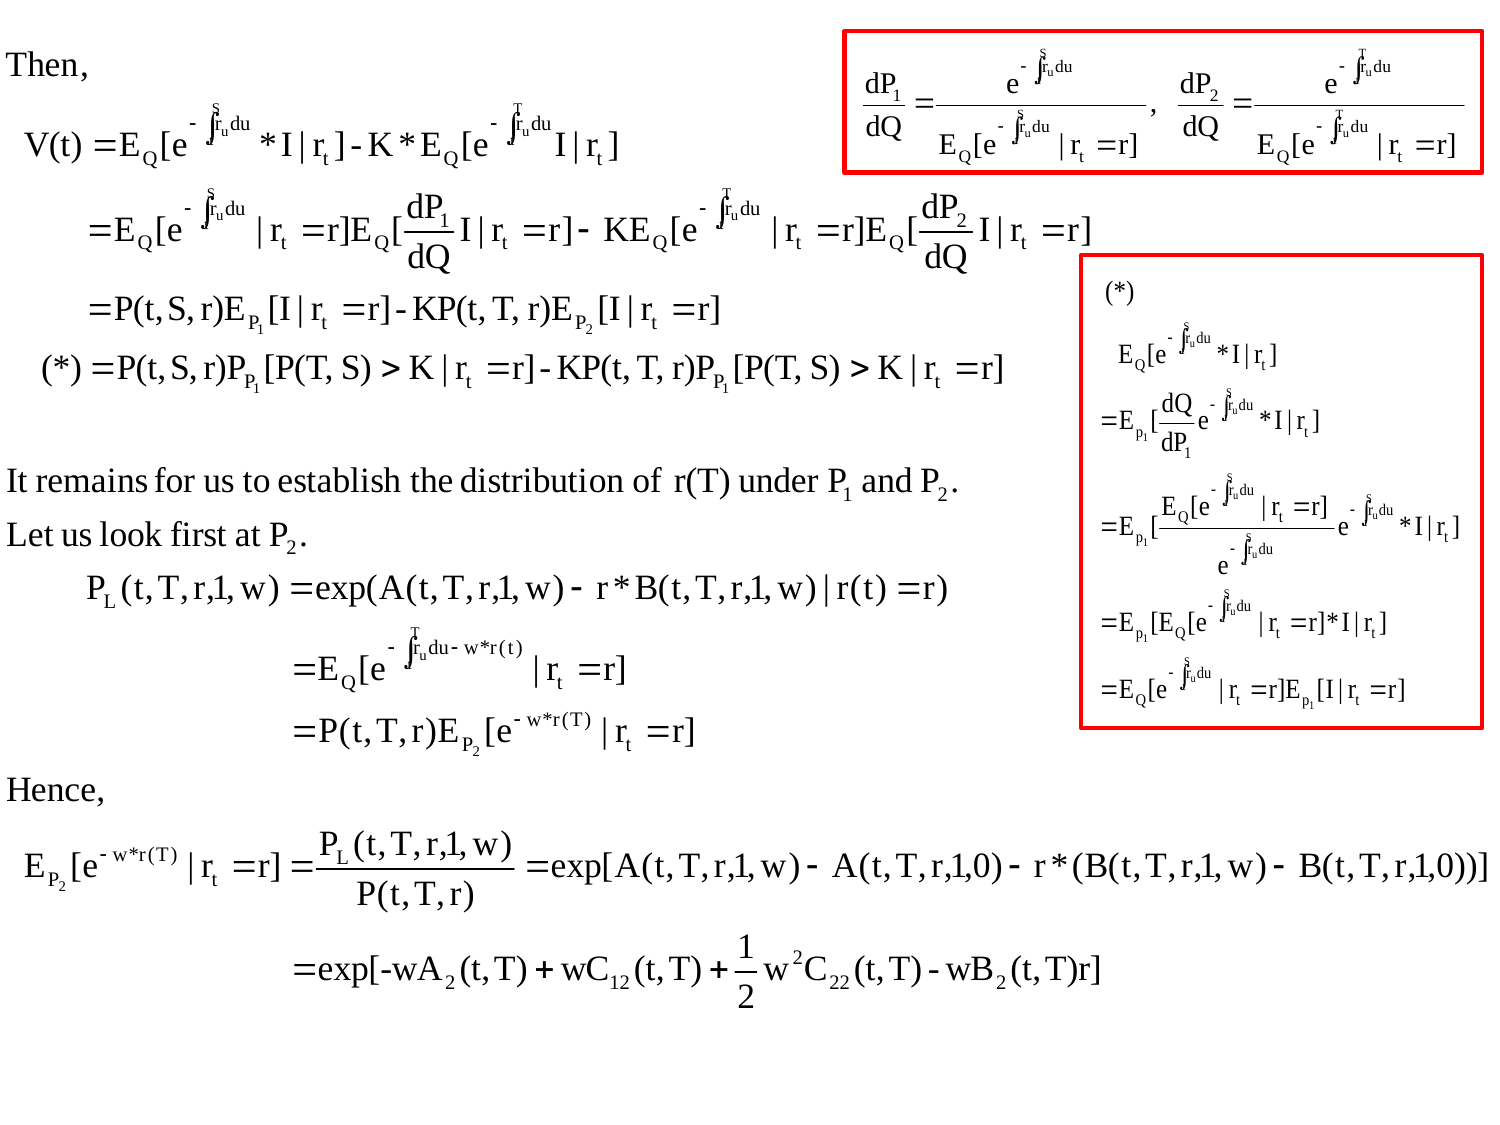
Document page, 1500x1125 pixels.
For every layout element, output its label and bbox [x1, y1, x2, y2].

text_box [844, 30, 1483, 173]
text_box [1080, 255, 1483, 729]
text_box [0, 44, 1495, 1071]
